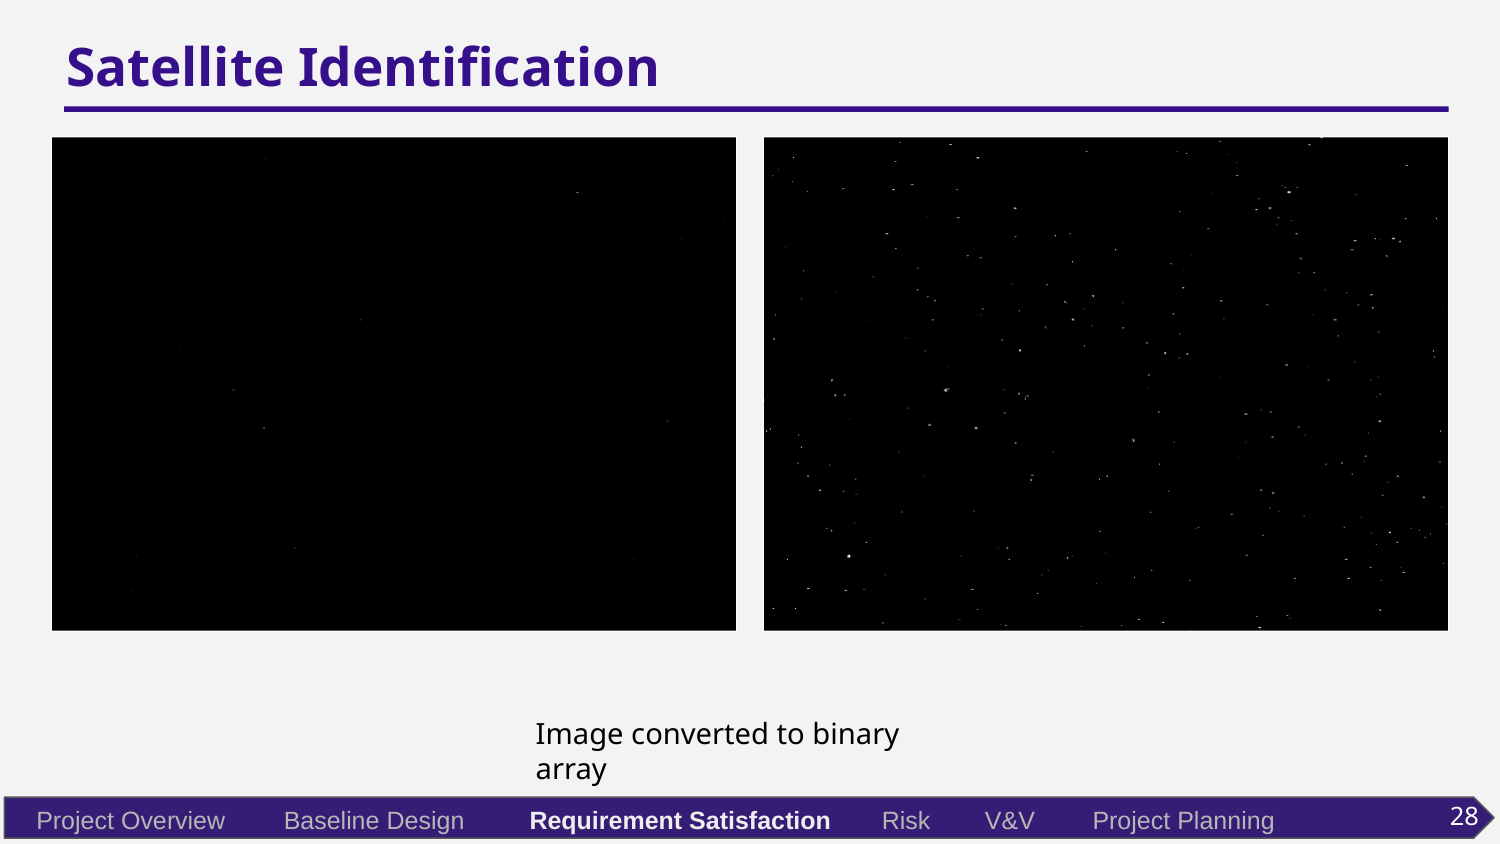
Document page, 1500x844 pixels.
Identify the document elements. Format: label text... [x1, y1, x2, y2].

text_box Baseline Design [268, 789, 514, 844]
text_box Risk [866, 789, 969, 844]
slide_number 28 [1404, 785, 1495, 844]
text_box Project Planning [1077, 789, 1335, 844]
picture [50, 136, 737, 632]
title Satellite Identification [51, 18, 1449, 112]
text_box Image converted to binary array [520, 700, 980, 789]
text_box Requirement Satisfaction [514, 789, 866, 844]
picture [763, 136, 1450, 632]
text_box V&V [969, 789, 1077, 844]
text_box Project Overview [21, 789, 268, 844]
